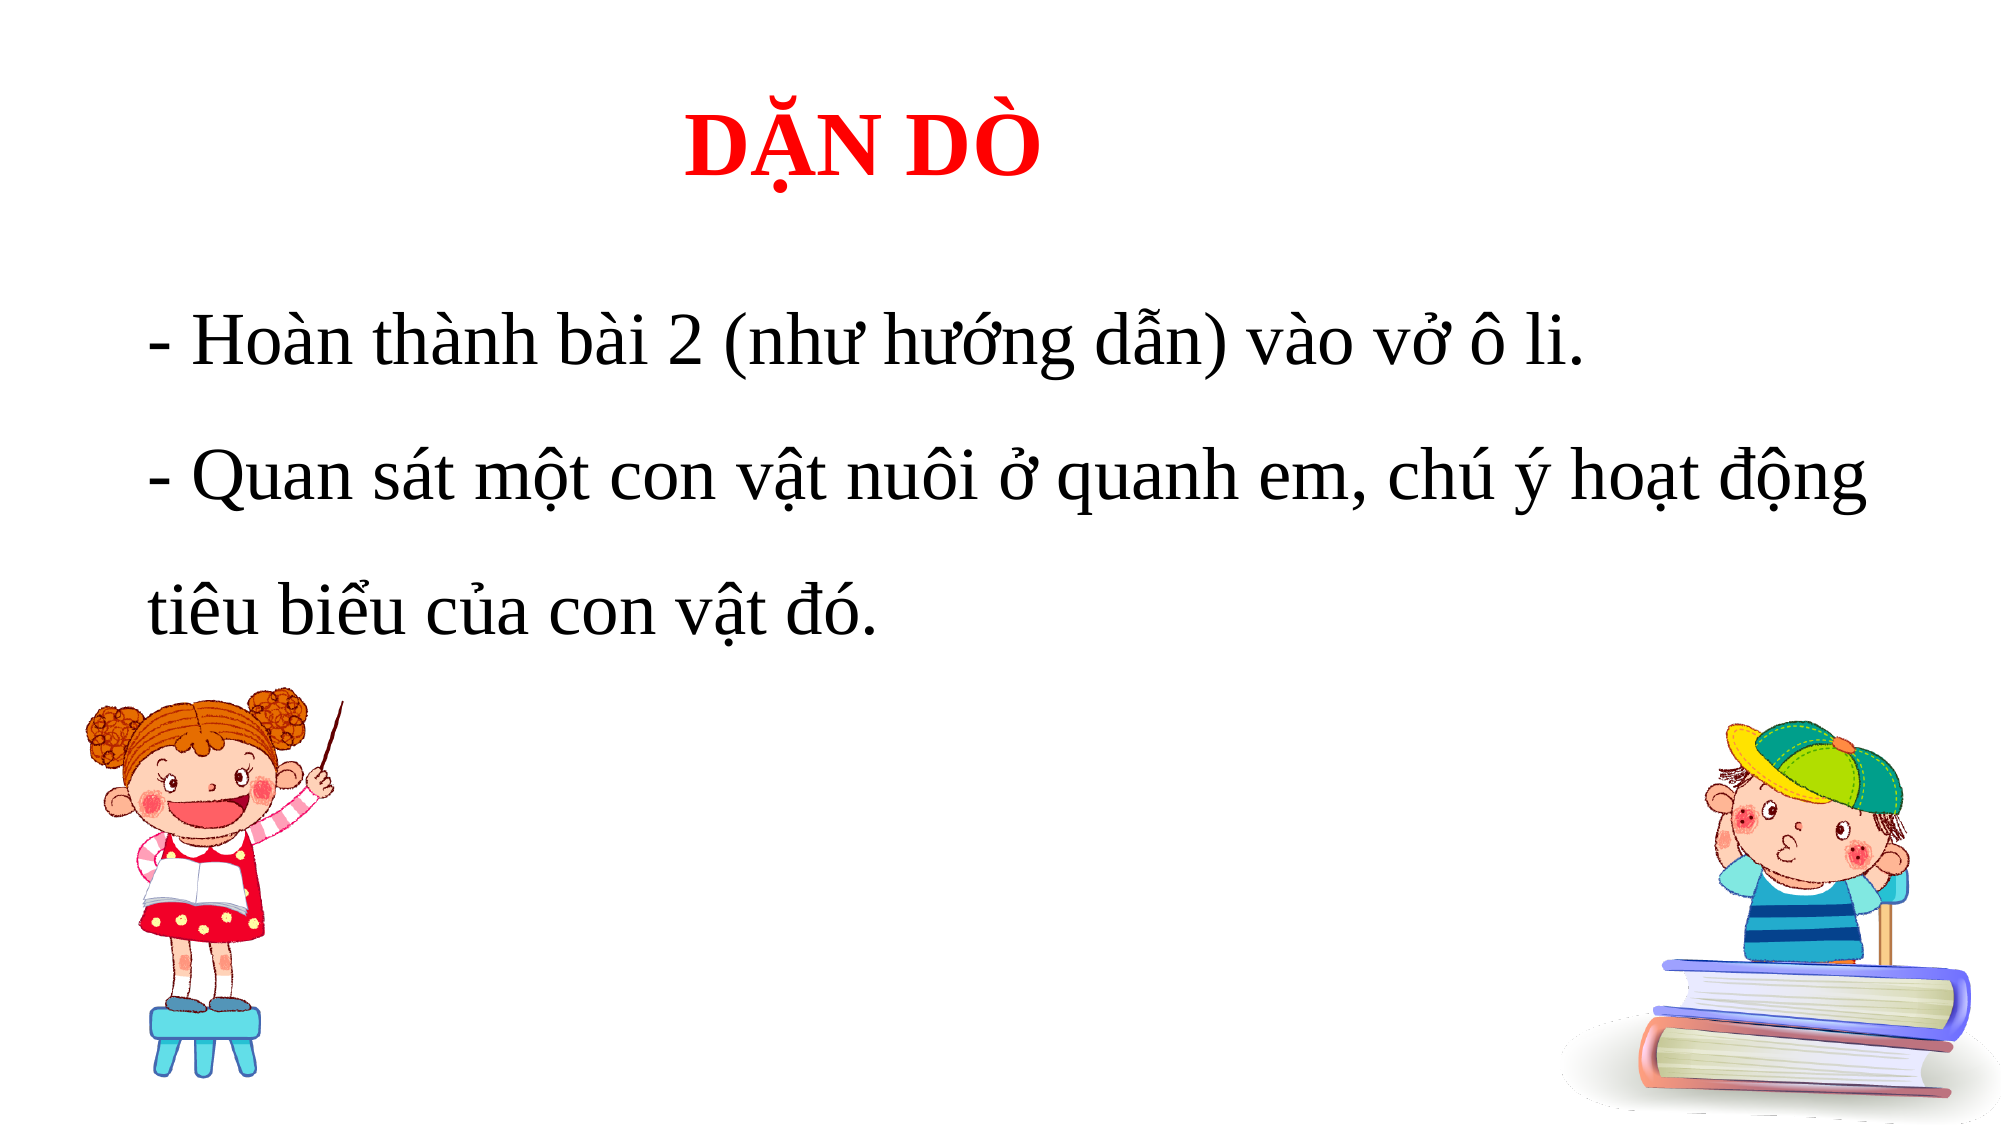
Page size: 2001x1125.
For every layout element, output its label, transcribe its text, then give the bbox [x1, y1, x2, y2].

text_box - Hoàn thành bài 2 (như hướng dẫn) vào vở ô li. - Quan sát một con vật nuôi ở quanh em, chú ý hoạt động tiêu biểu của con vật đó. [132, 236, 1907, 657]
picture [1548, 699, 2001, 1125]
text_box DẶN DÒ [595, 76, 1133, 202]
picture [77, 666, 388, 1085]
